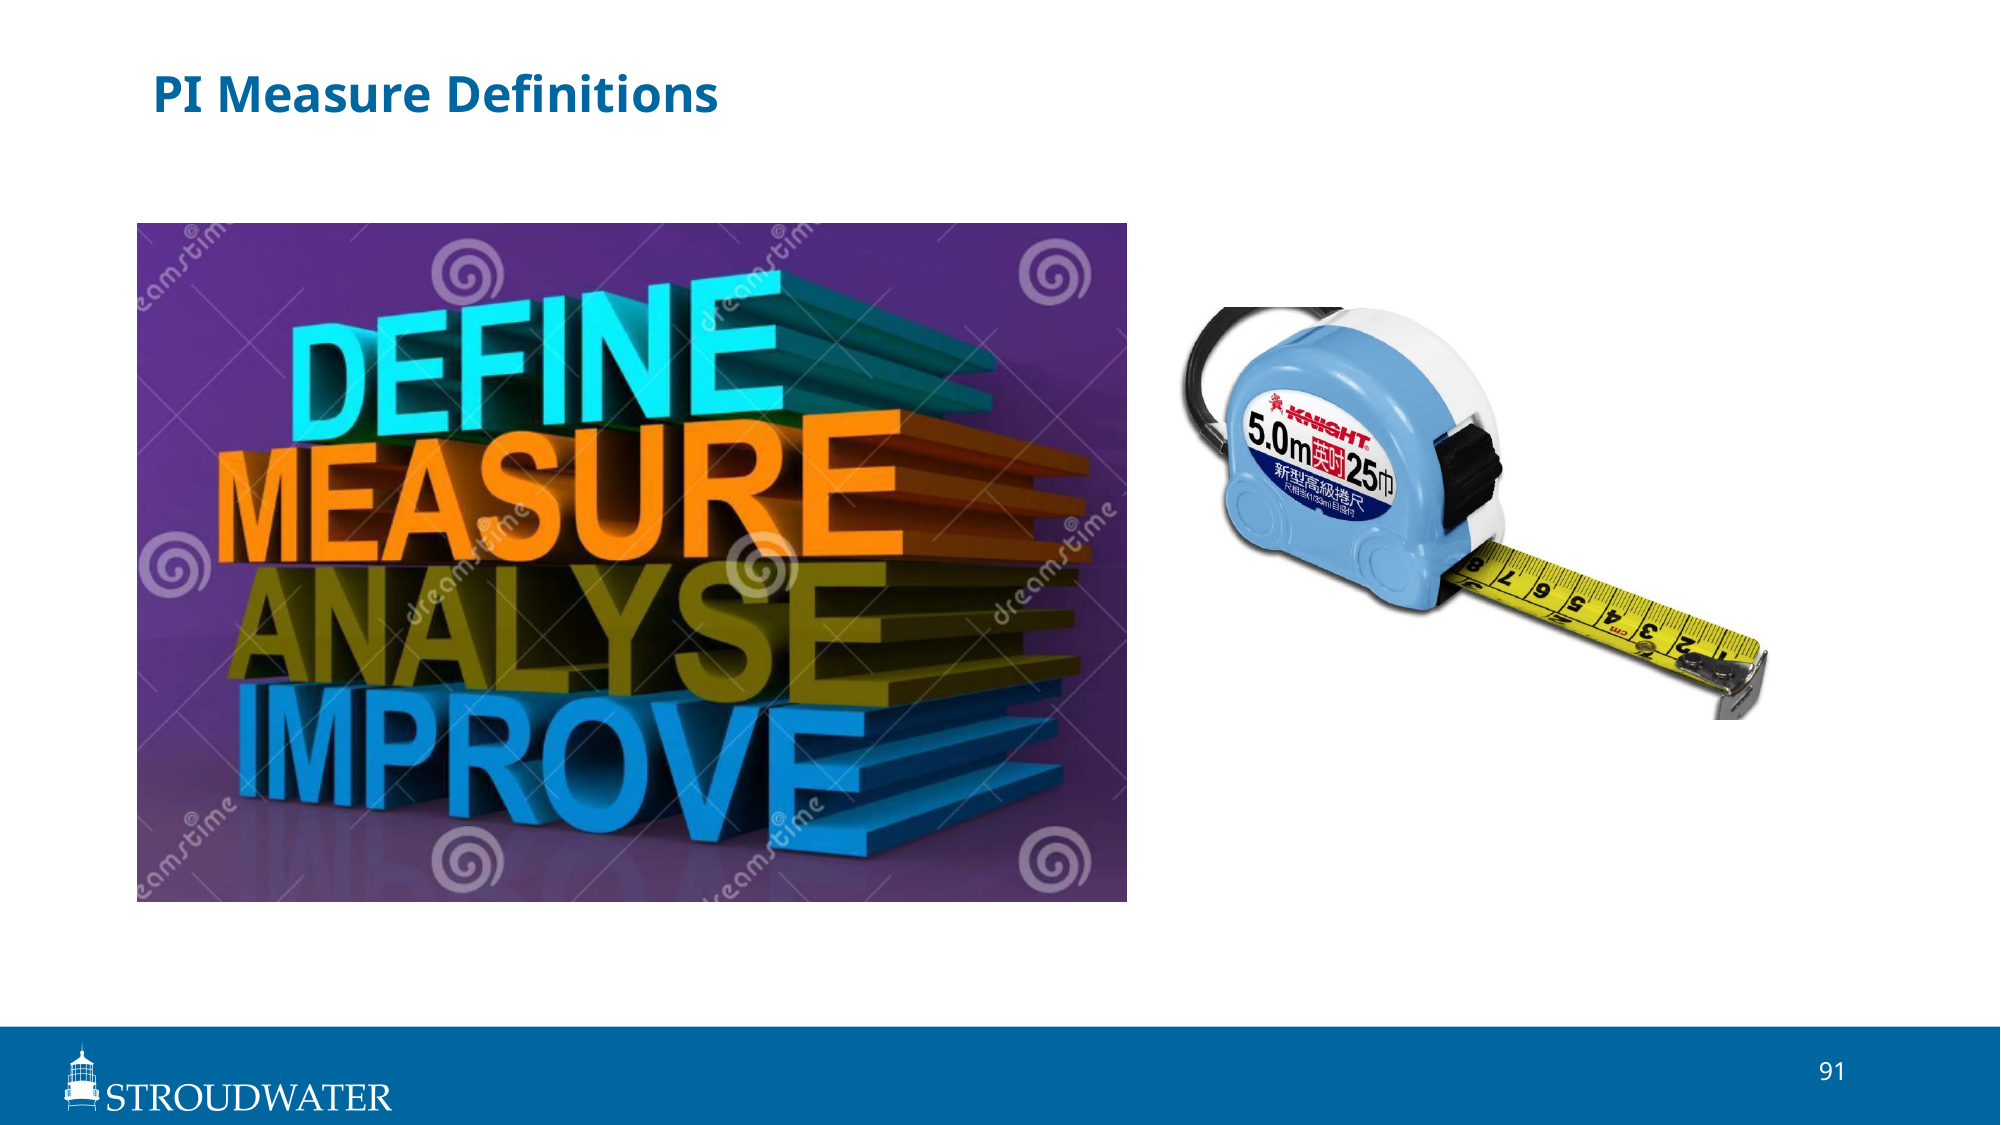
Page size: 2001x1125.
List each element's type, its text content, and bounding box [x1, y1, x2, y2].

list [1178, 307, 1774, 720]
slide_number 91 [1412, 1042, 1863, 1103]
picture [64, 1042, 392, 1111]
picture [137, 223, 1127, 902]
title PI Measure Definitions [137, 41, 1863, 150]
